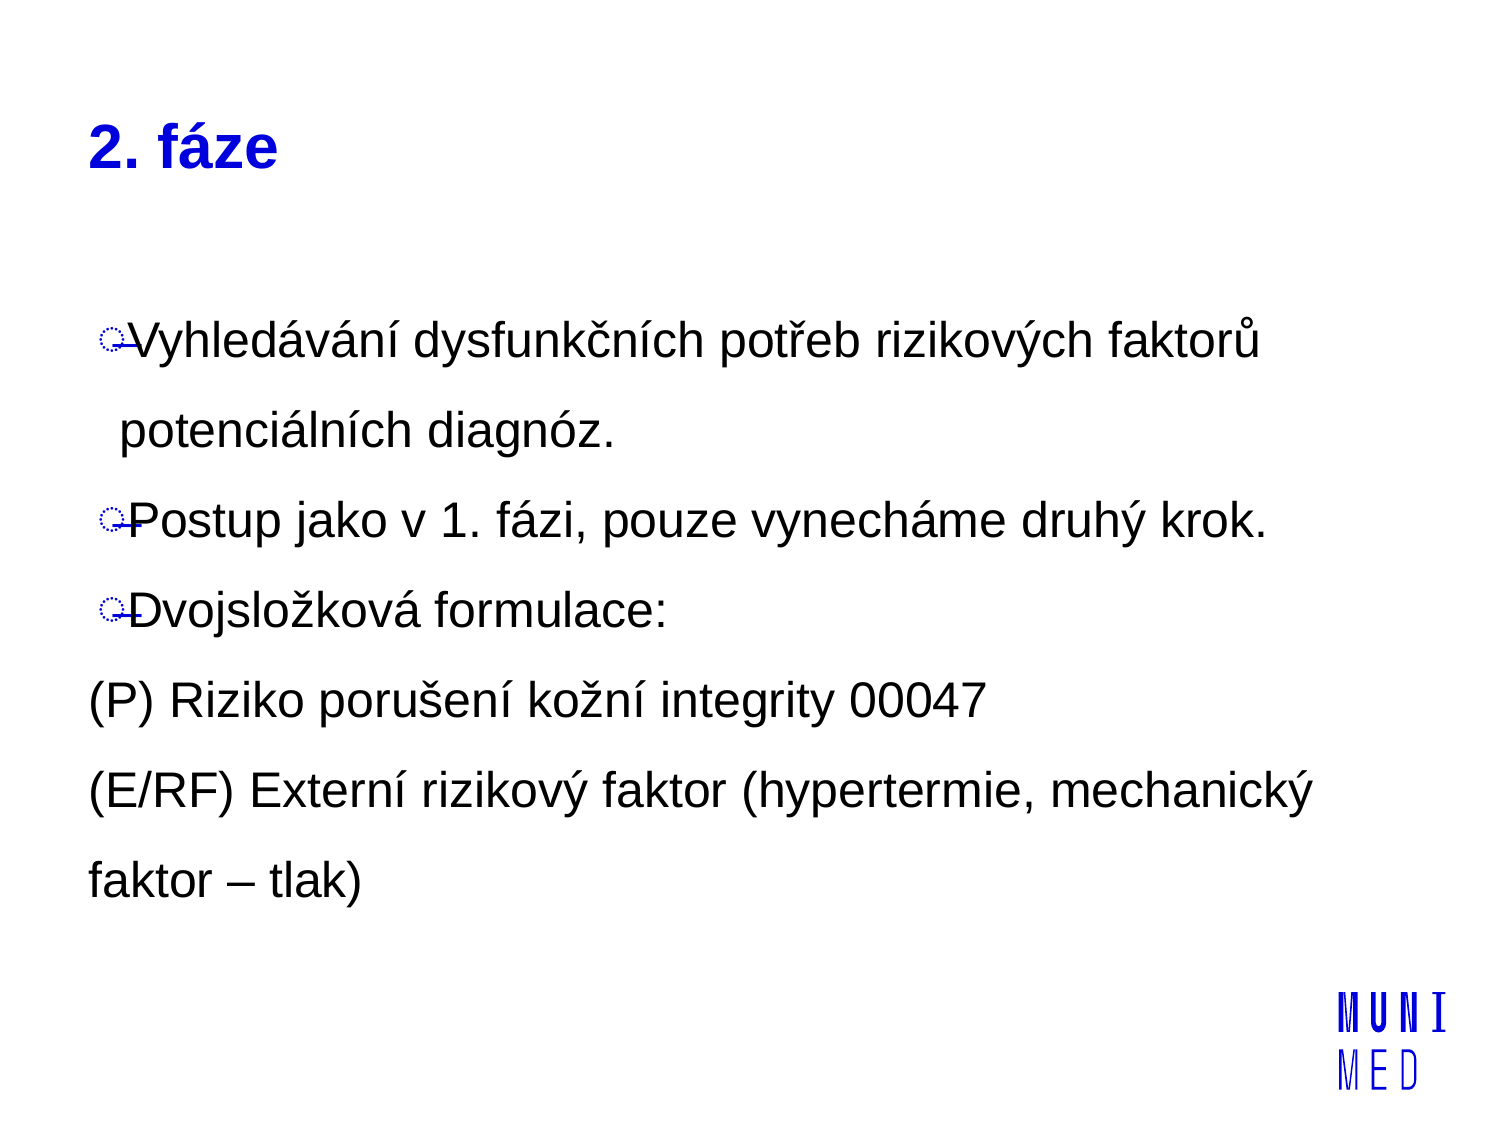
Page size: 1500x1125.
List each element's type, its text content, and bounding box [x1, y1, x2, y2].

title 2. fáze [88, 118, 1412, 193]
list Vyhledávání dysfunkčních potřeb rizikových faktorů potenciálních diagnóz. Postup jako v 1. fázi, pouze vynecháme druhý krok. Dvojsložková formulace: (P) Riziko porušení kožní integrity 00047 (E/RF) Externí rizikový faktor (hypertermie, mechanický faktor – tlak) [88, 277, 1412, 957]
